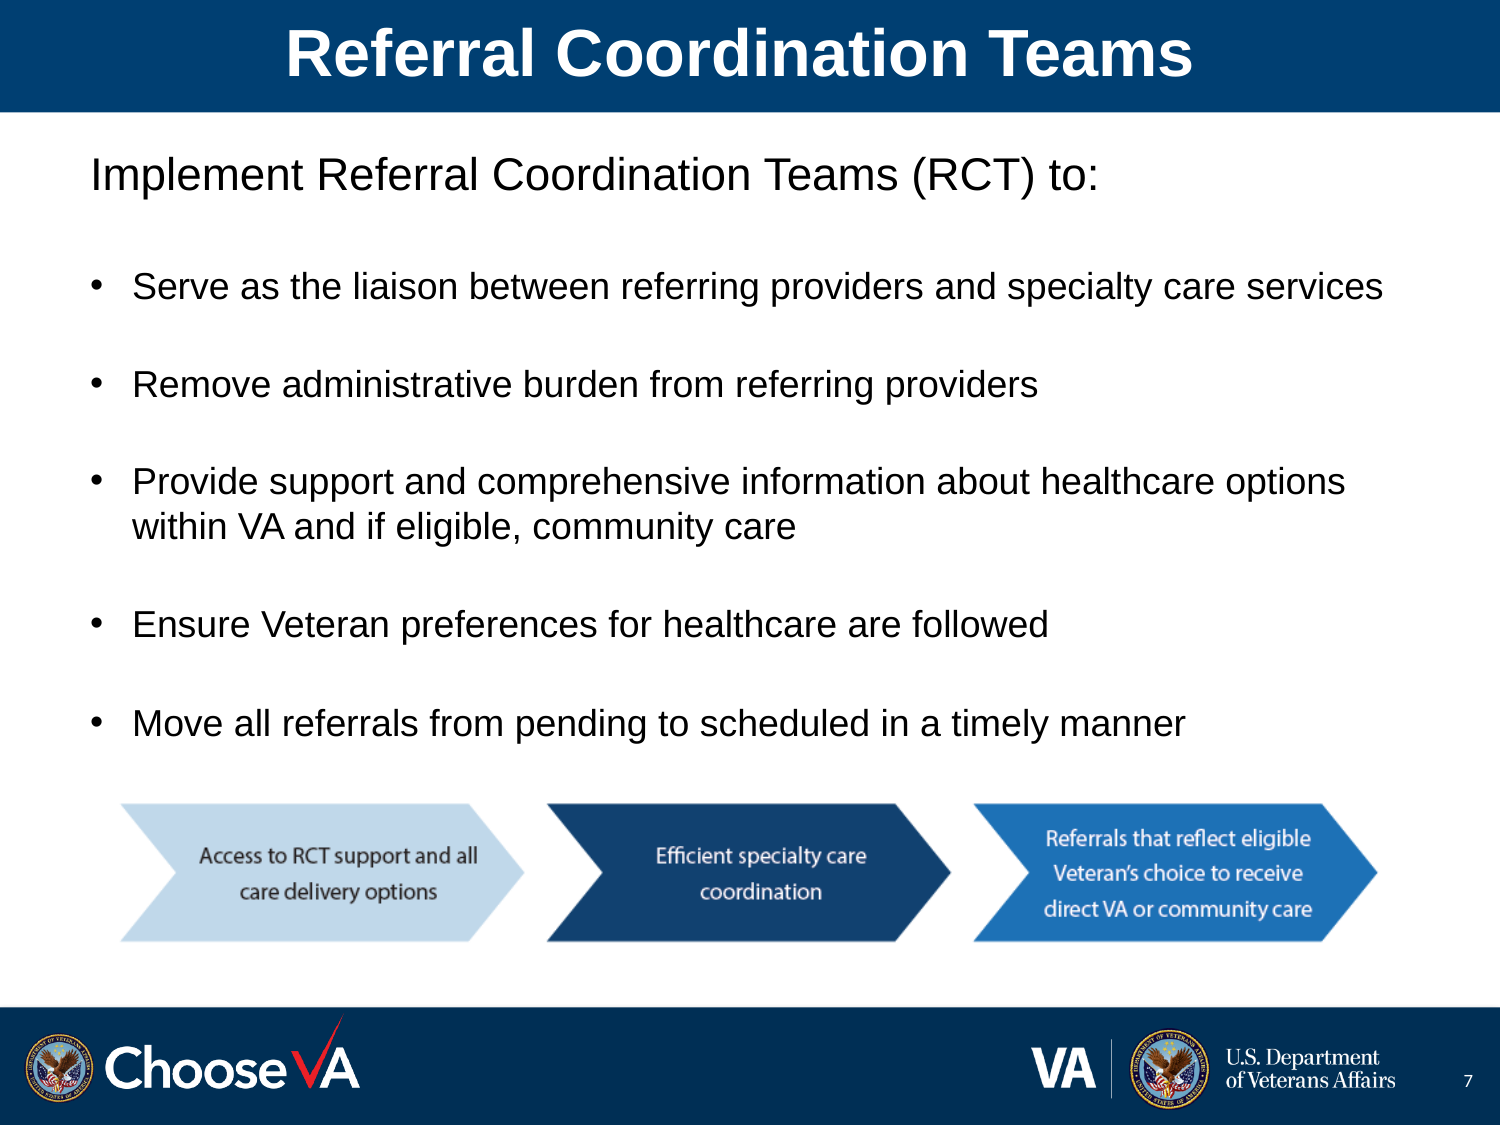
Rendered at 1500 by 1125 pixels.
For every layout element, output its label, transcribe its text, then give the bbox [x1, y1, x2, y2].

slide_number 7 [1138, 1049, 1489, 1110]
list Implement Referral Coordination Teams (RCT) to: Serve as the liaison between referring providers and specialty care services Remove administrative burden from referring providers Provide support and comprehensive information about healthcare options within VA and if eligible, community care Ensure Veteran preferences for healthcare are followed Move all referrals from pending to scheduled in a timely manner [75, 137, 1425, 1005]
picture [112, 785, 1388, 957]
picture [24, 1012, 360, 1103]
title Referral Coordination Teams [0, 0, 1500, 113]
picture [1031, 1028, 1395, 1110]
